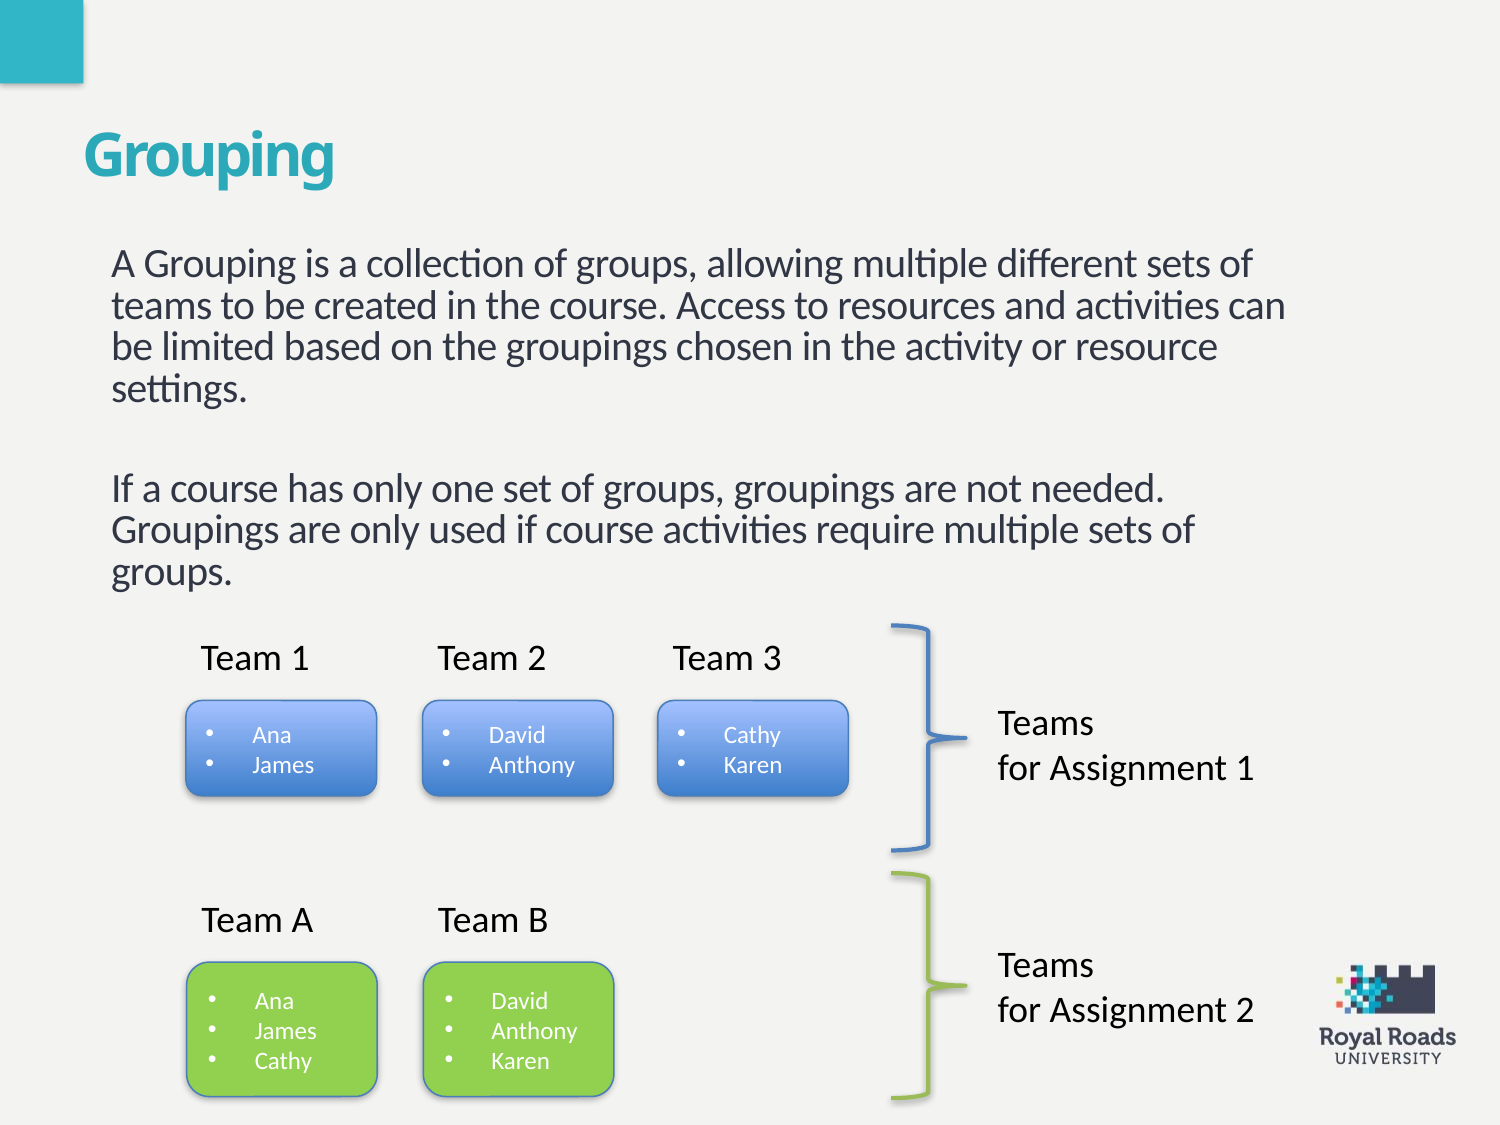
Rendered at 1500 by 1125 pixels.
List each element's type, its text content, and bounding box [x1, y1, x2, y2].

list Grouping [67, 123, 703, 192]
text_box Ana James [185, 699, 378, 797]
text_box David Anthony [421, 699, 614, 797]
picture [0, 0, 1500, 1125]
text_box Teams for Assignment 1 [982, 690, 1270, 796]
text_box Ana James Cathy [185, 961, 379, 1098]
text_box David Anthony Karen [422, 961, 615, 1098]
text_box [891, 623, 968, 853]
text_box [891, 871, 968, 1101]
text_box Cathy Karen [656, 699, 850, 797]
text_box Team 3 [657, 625, 797, 686]
text_box Teams for Assignment 2 [982, 932, 1270, 1038]
text_box Team 1 [185, 625, 325, 686]
text_box Team B [423, 887, 564, 947]
text_box Team 2 [422, 625, 562, 686]
list A Grouping is a collection of groups, allowing multiple different sets of teams to be created in the course. Access to resources and activities can be limited based on the groupings chosen in the activity or resource settings. If a course has only one set of groups, groupings are not needed. Groupings are only used if course activities require multiple sets of groups. [96, 237, 1309, 517]
text_box Team A [186, 887, 329, 947]
